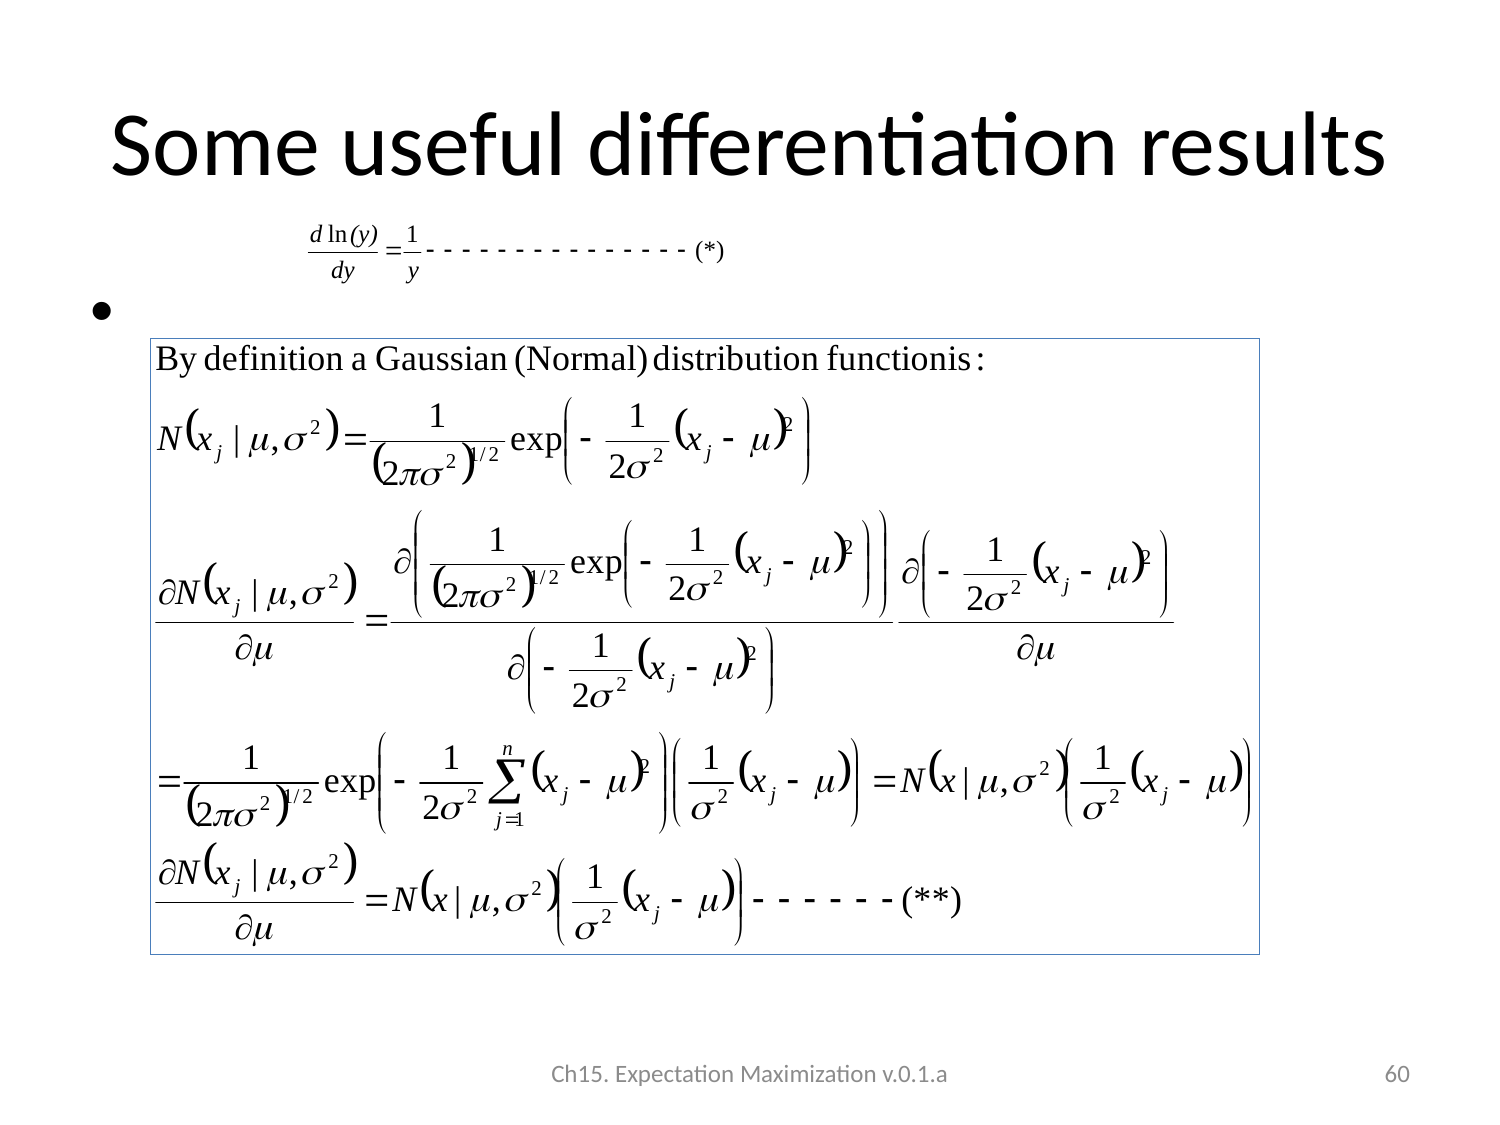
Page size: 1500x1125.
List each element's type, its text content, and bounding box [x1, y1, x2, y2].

title Some useful differentiation results [75, 45, 1425, 233]
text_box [297, 218, 728, 288]
slide_number 60 [1074, 1042, 1425, 1103]
footer Ch15. Expectation Maximization v.0.1.a [512, 1042, 988, 1103]
list [75, 262, 1425, 1005]
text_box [149, 337, 1260, 955]
